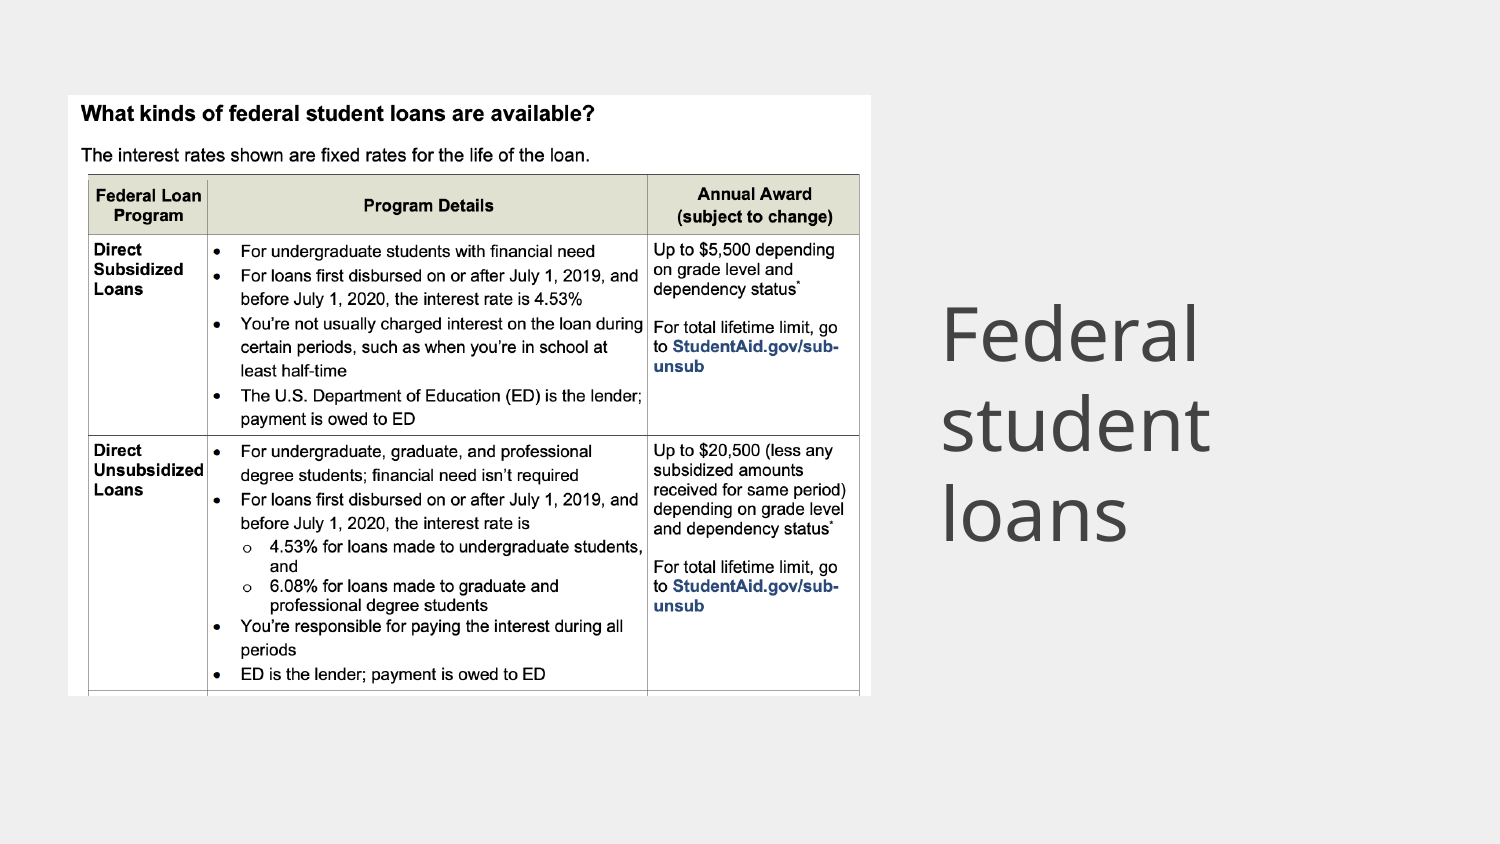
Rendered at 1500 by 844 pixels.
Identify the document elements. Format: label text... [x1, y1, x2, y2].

title Federal student loans [925, 272, 1362, 572]
picture [67, 95, 871, 696]
